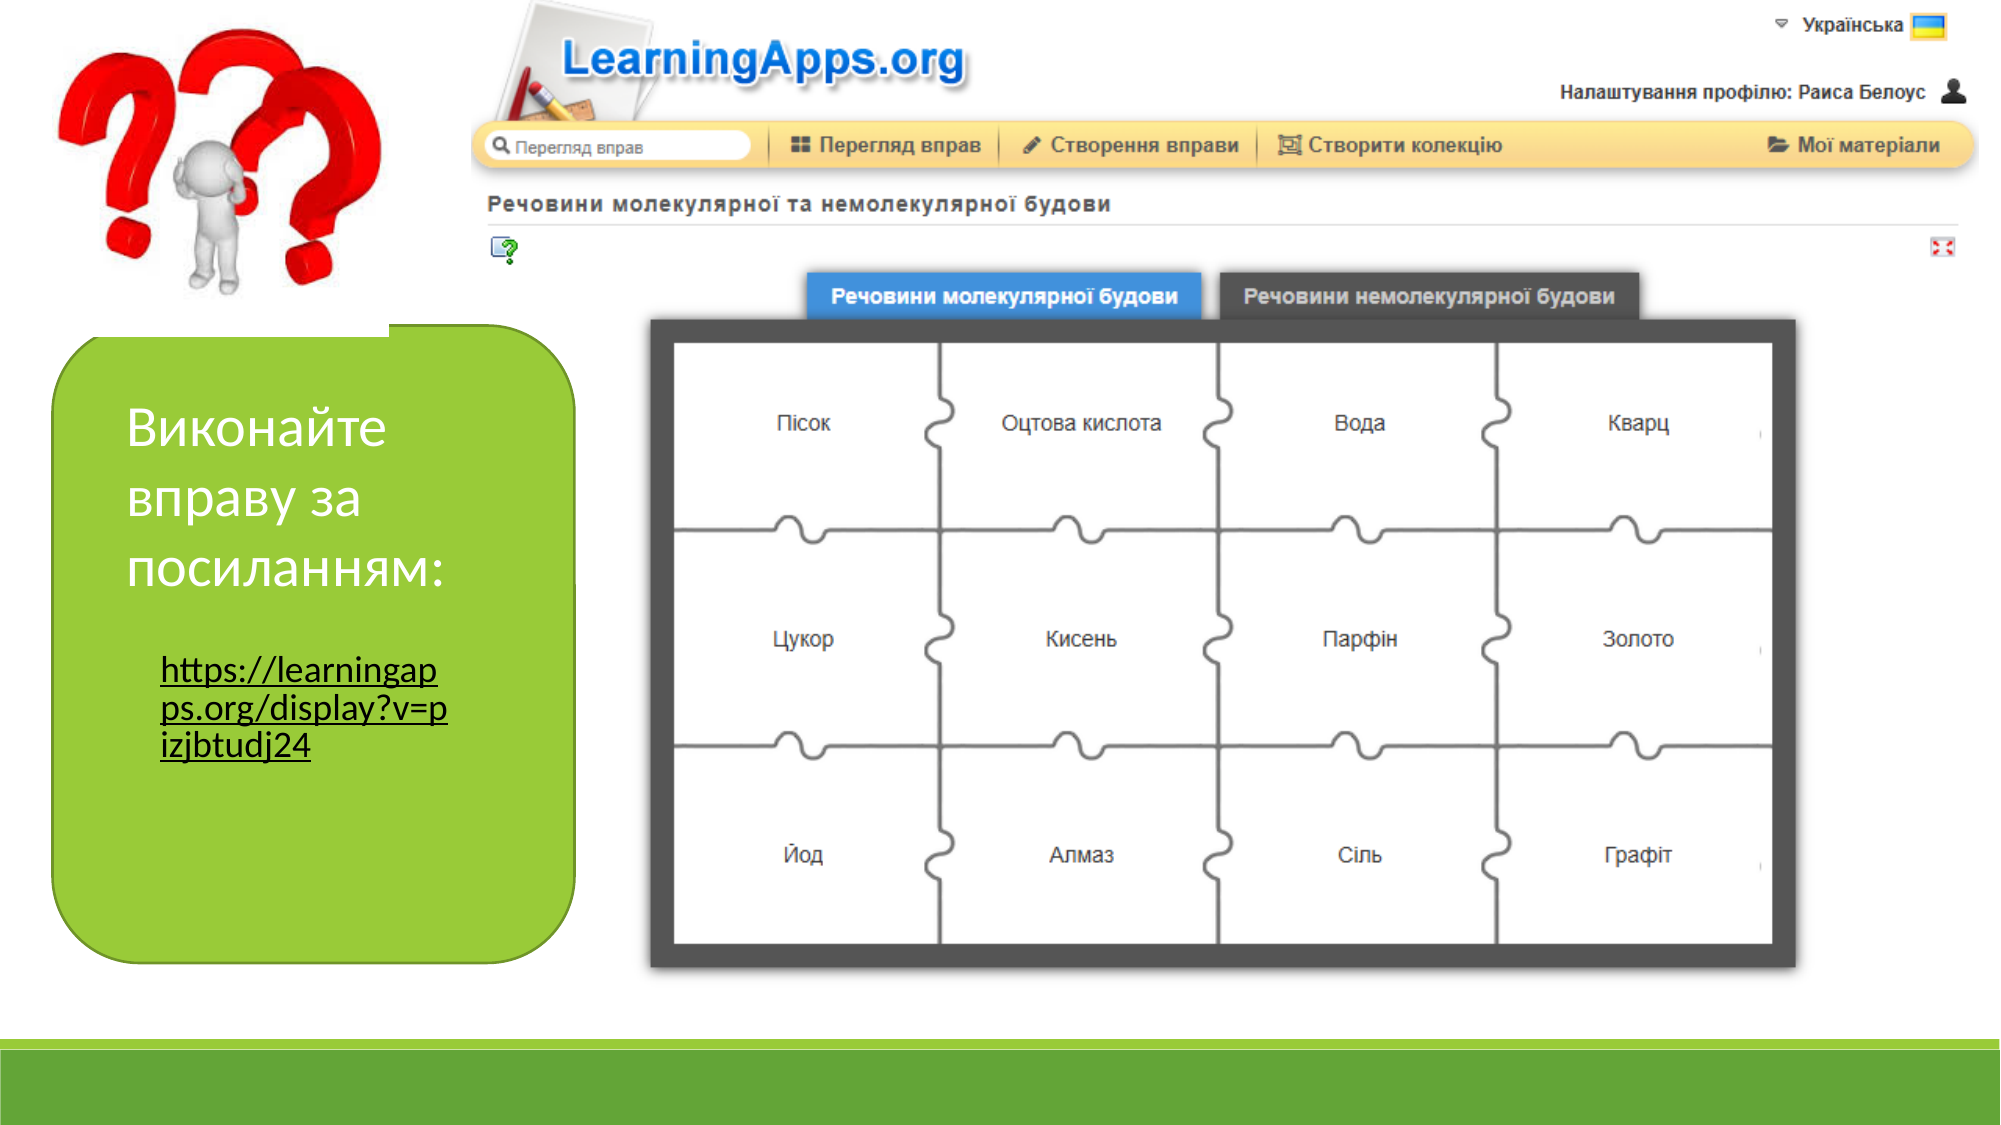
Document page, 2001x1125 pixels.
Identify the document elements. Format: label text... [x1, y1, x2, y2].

text_box https://learningapps.org/display?v=pizjbtudj24 [145, 637, 466, 743]
picture [471, 0, 1979, 1013]
picture [52, 0, 389, 337]
text_box Виконайте вправу за посиланням: [110, 381, 466, 606]
text_box [52, 325, 466, 964]
